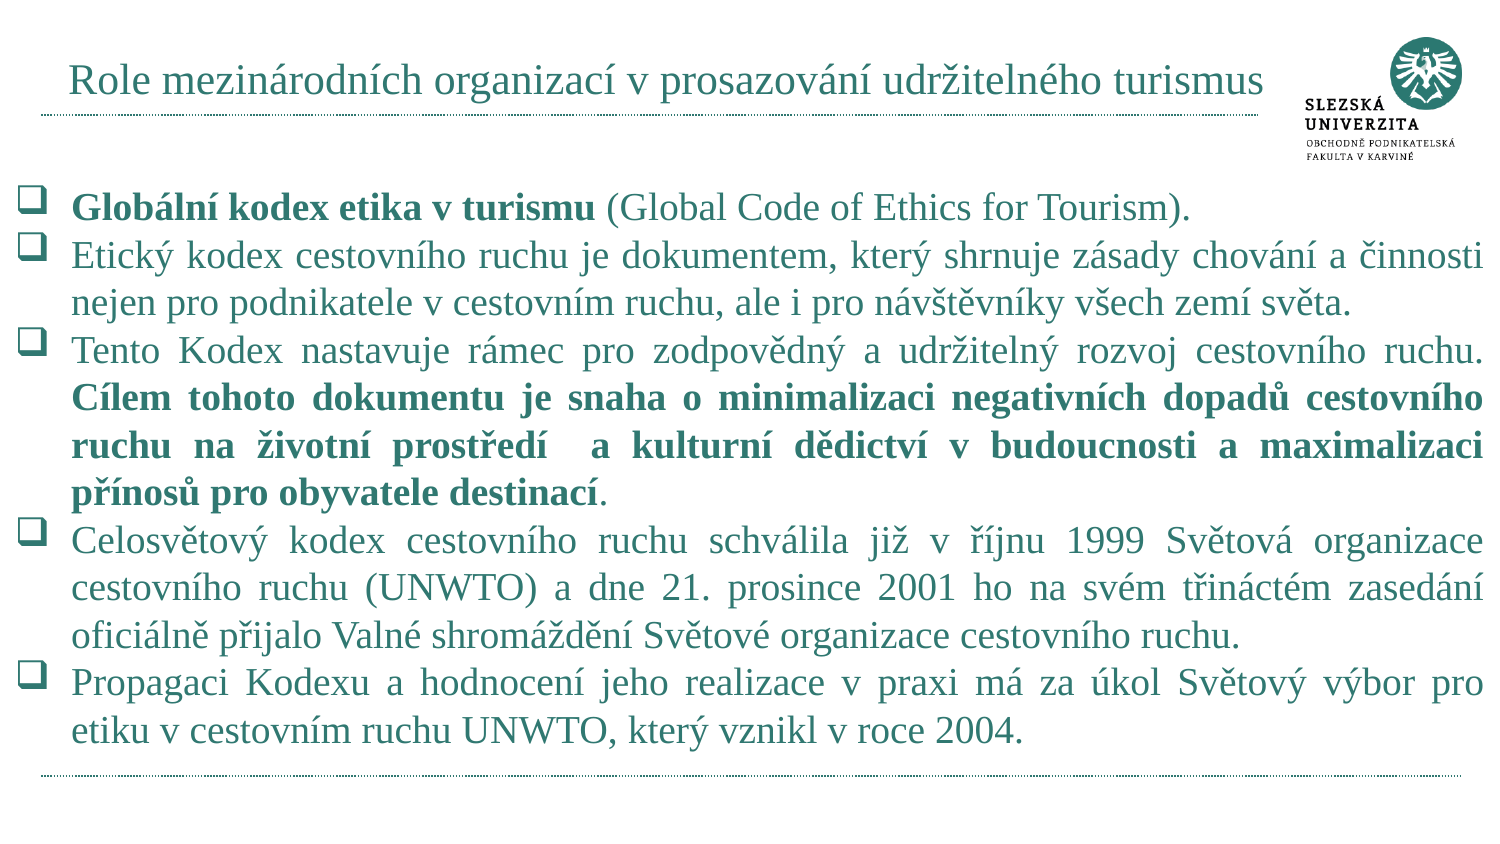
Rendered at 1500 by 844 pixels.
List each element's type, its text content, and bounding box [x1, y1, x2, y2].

title Role mezinárodních organizací v prosazování udržitelného turismus [53, 43, 1318, 127]
picture [1305, 37, 1462, 160]
text_box Globální kodex etika v turismu (Global Code of Ethics for Tourism). Etický kodex cestovního ruchu je dokumentem, který shrnuje zásady chování a činnosti nejen pro podnikatele v cestovním ruchu, ale i pro návštěvníky všech zemí světa. Tento Kodex nastavuje rámec pro zodpovědný a udržitelný rozvoj cestovního ruchu. Cílem tohoto dokumentu je snaha o minimalizaci negativních dopadů cestovního ruchu na životní prostředí a kulturní dědictví v budoucnosti a maximalizaci přínosů pro obyvatele destinací. Celosvětový kodex cestovního ruchu schválila již v říjnu 1999 Světová organizace cestovního ruchu (UNWTO) a dne 21. prosince 2001 ho na svém třináctém zasedání oficiálně přijalo Valné shromáždění Světové organizace cestovního ruchu. Propagaci Kodexu a hodnocení jeho realizace v praxi má za úkol Světový výbor pro etiku v cestovním ruchu UNWTO, který vznikl v roce 2004. [0, 173, 1500, 844]
